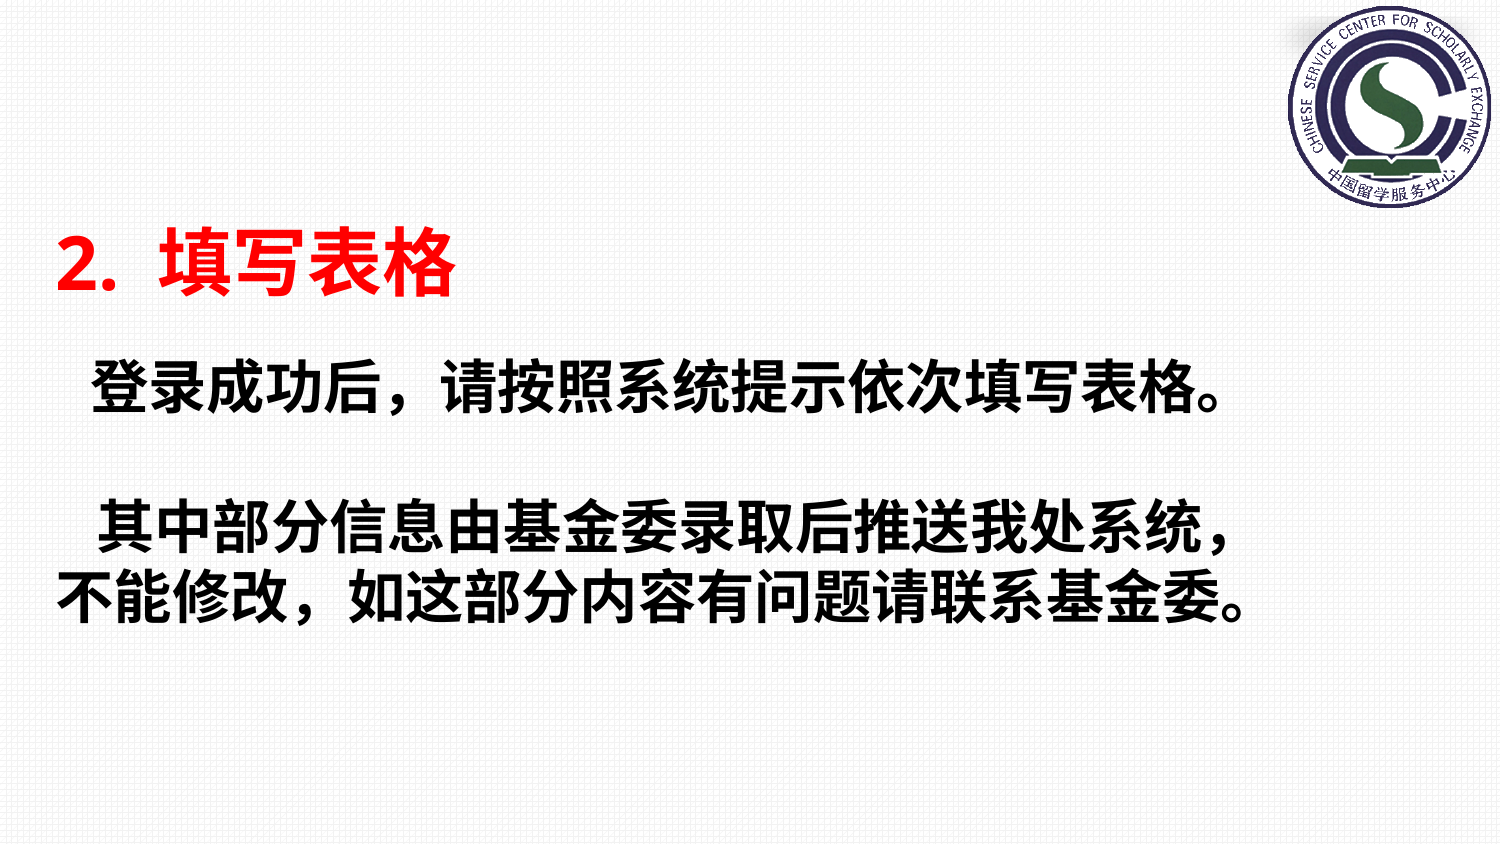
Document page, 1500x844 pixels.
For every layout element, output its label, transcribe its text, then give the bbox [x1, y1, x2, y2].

text_box 2. 填写表格 登录成功后，请按照系统提示依次填写表格。 其中部分信息由基金委录取后推送我处系统，不能修改，如这部分内容有问题请联系基金委。 [40, 207, 1322, 638]
picture [1288, 6, 1491, 209]
